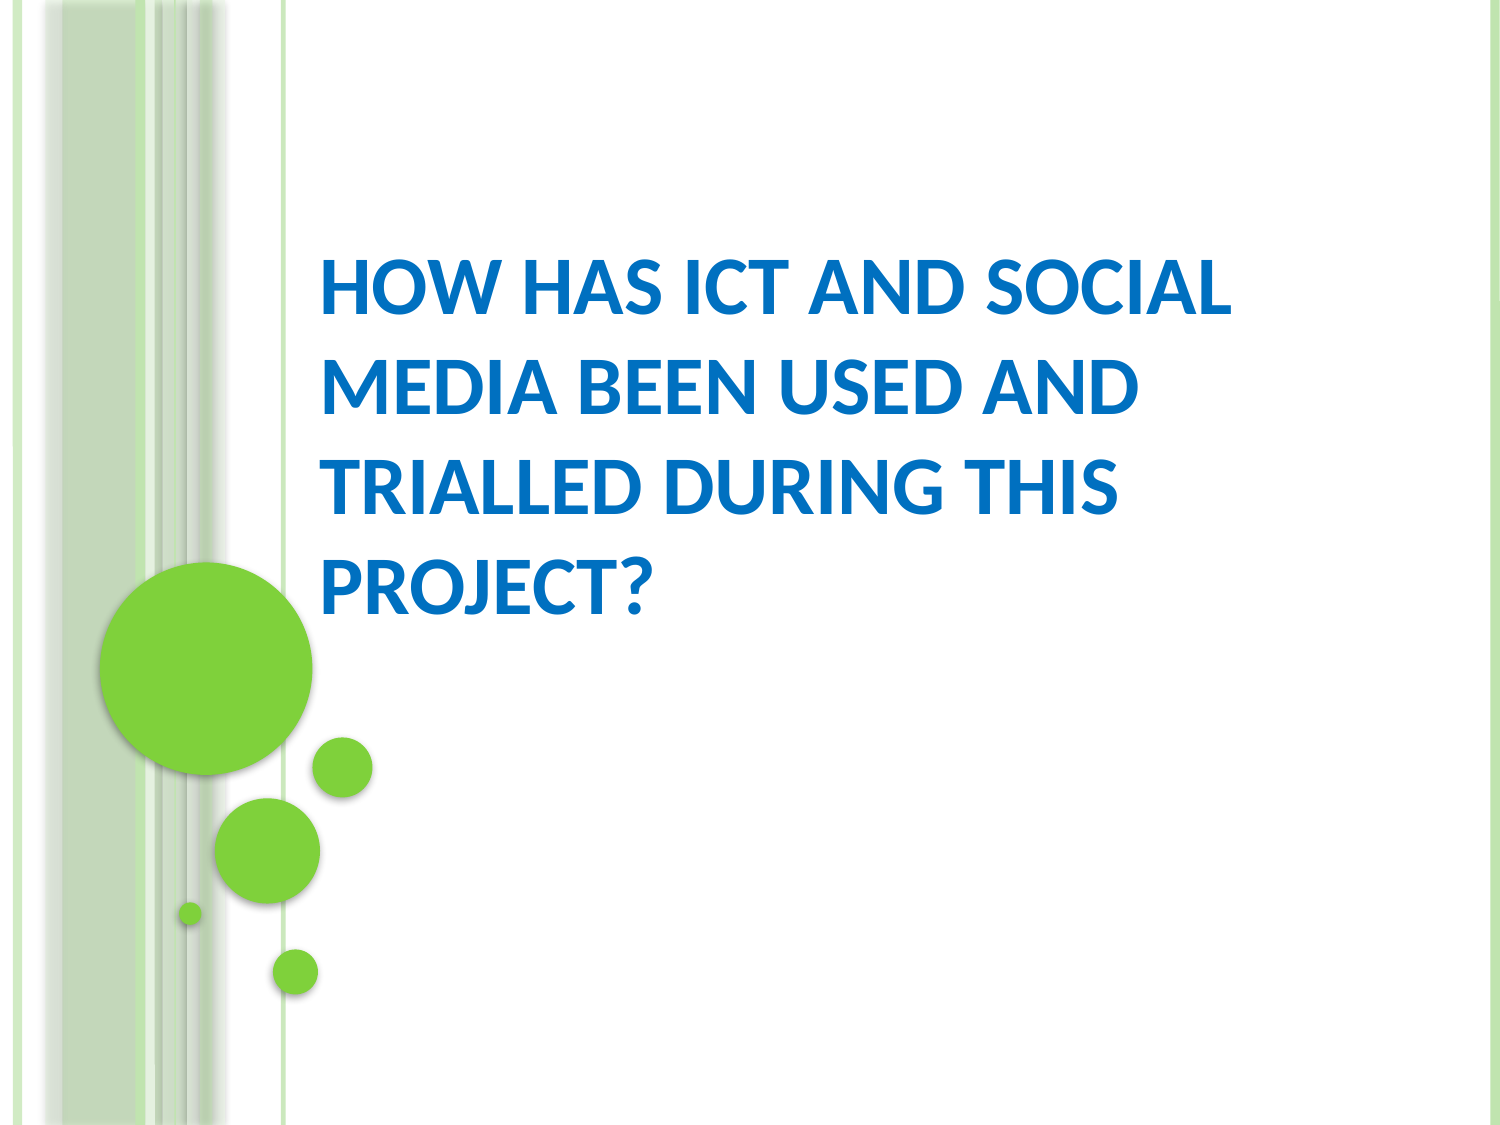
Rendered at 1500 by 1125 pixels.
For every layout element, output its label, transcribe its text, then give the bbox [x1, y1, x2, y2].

title How Has ICT And Social Media Been Used And Trialled During This Project? [304, 328, 1318, 639]
